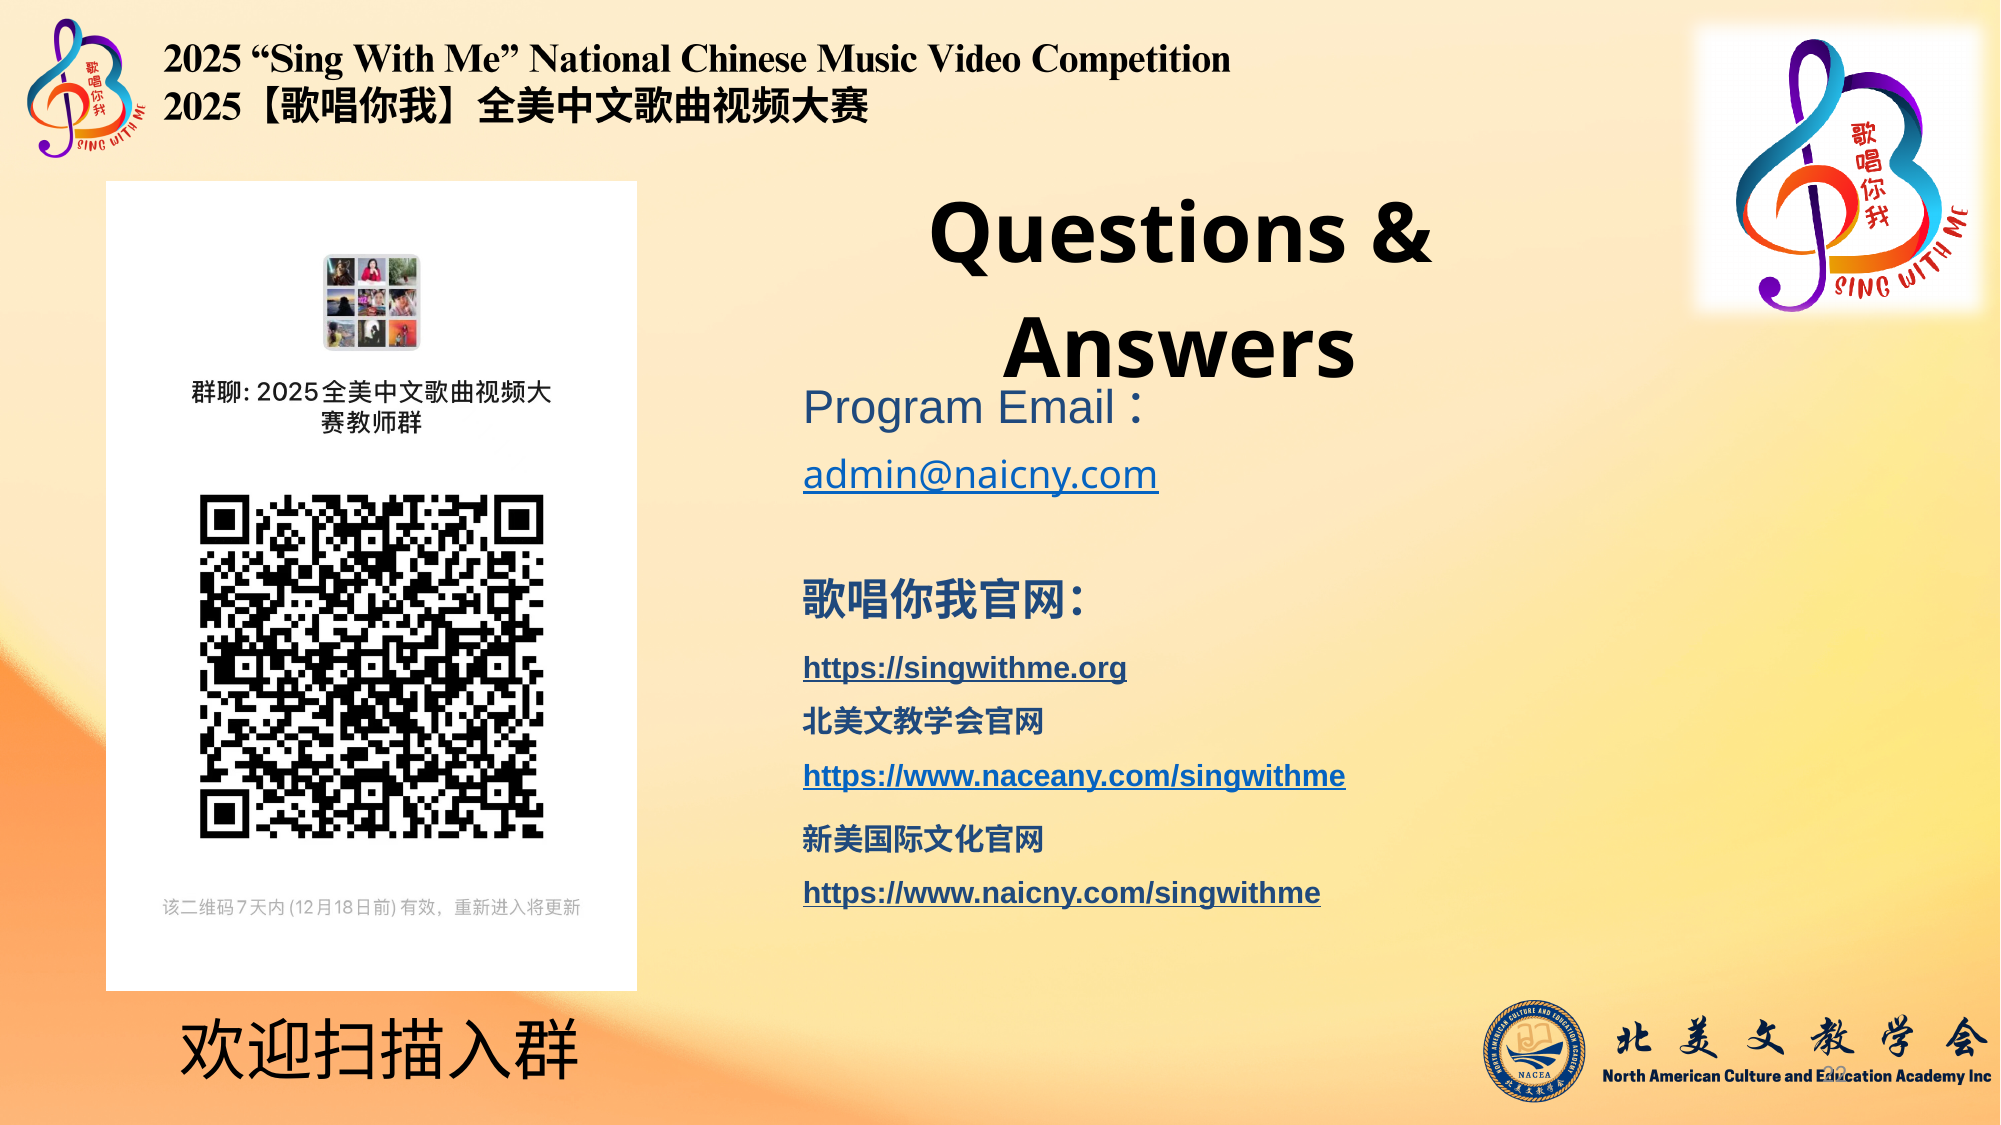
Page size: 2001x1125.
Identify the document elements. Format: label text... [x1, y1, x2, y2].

list Program Email： admin@naicny.com 歌唱你我官网： https://singwithme.org 北美文教学会官网 https://www.naceany.com/singwithme 新美国际文化官网 https://www.naicny.com/singwithme [787, 301, 1951, 976]
text_box 欢迎扫描入群 [164, 981, 646, 1104]
slide_number 22 [1412, 1042, 1863, 1103]
picture [0, 0, 2001, 1125]
title Questions & Answers [765, 149, 1596, 409]
